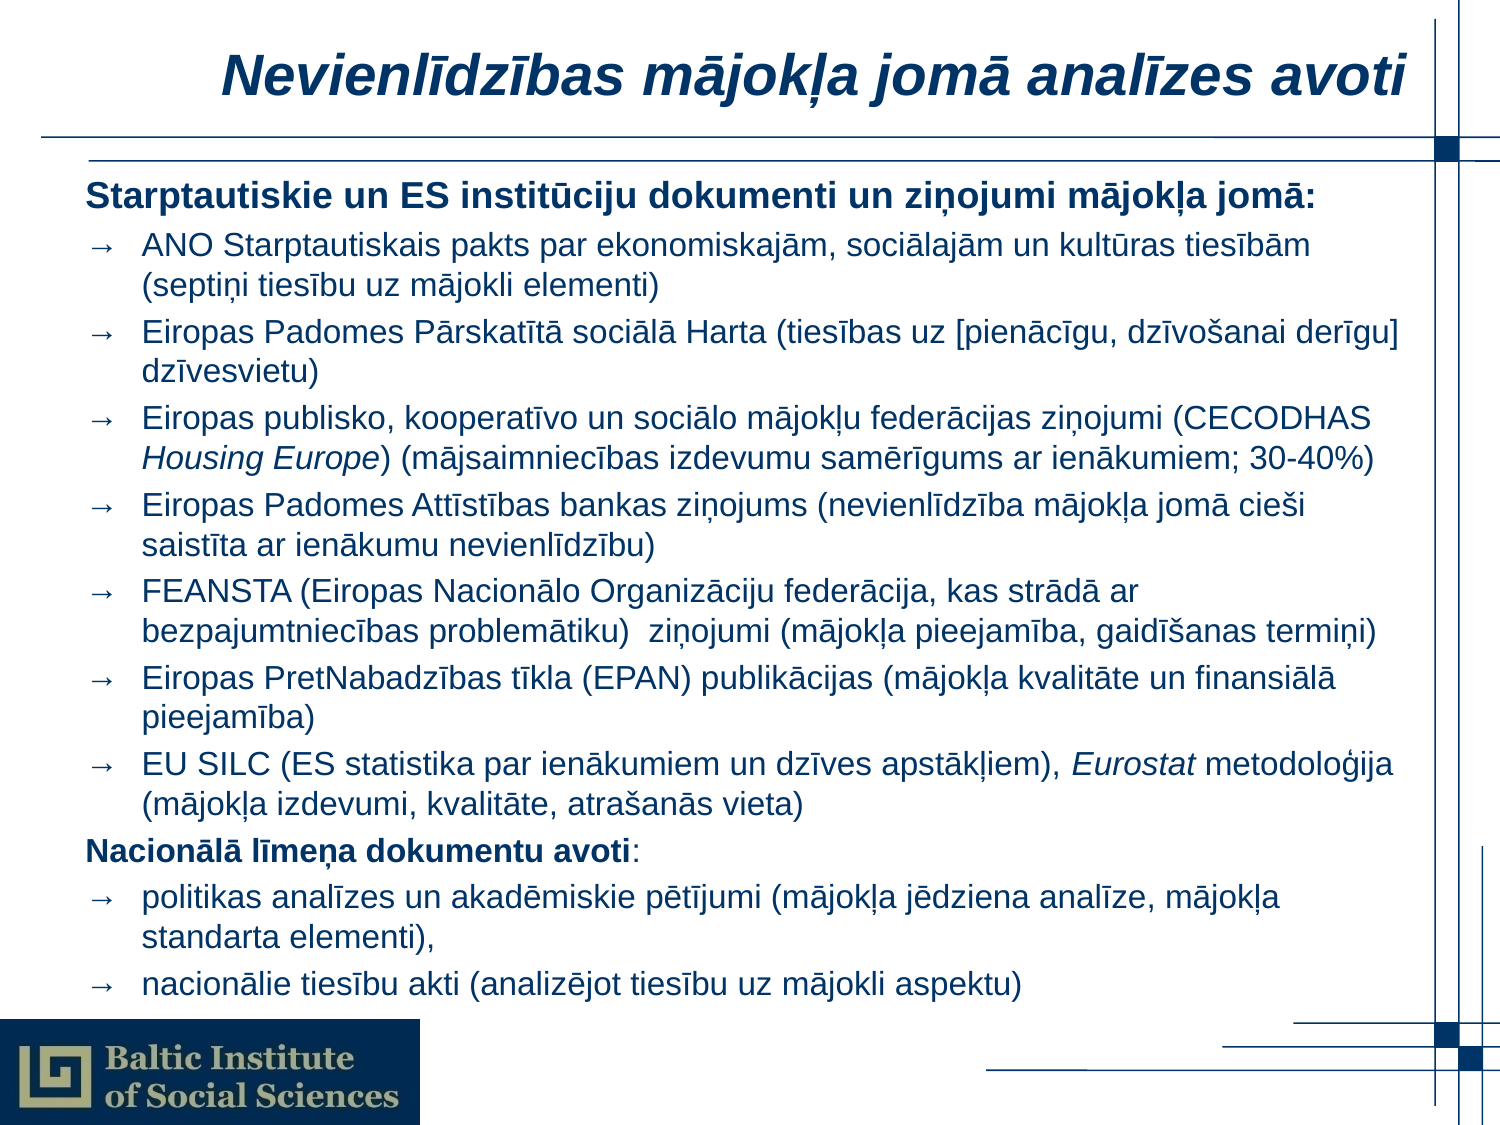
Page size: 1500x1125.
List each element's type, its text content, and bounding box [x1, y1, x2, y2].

list Starptautiskie un ES institūciju dokumenti un ziņojumi mājokļa jomā: ANO Starptautiskais pakts par ekonomiskajām, sociālajām un kultūras tiesībām (septiņi tiesību uz mājokli elementi) Eiropas Padomes Pārskatītā sociālā Harta (tiesības uz [pienācīgu, dzīvošanai derīgu] dzīvesvietu) Eiropas publisko, kooperatīvo un sociālo mājokļu federācijas ziņojumi (CECODHAS Housing Europe) (mājsaimniecības izdevumu samērīgums ar ienākumiem; 30-40%) Eiropas Padomes Attīstības bankas ziņojums (nevienlīdzība mājokļa jomā cieši saistīta ar ienākumu nevienlīdzību) FEANSTA (Eiropas Nacionālo Organizāciju federācija, kas strādā ar bezpajumtniecības problemātiku) ziņojumi (mājokļa pieejamība, gaidīšanas termiņi) Eiropas PretNabadzības tīkla (EPAN) publikācijas (mājokļa kvalitāte un finansiālā pieejamība) EU SILC (ES statistika par ienākumiem un dzīves apstākļiem), Eurostat metodoloģija (mājokļa izdevumi, kvalitāte, atrašanās vieta) Nacionālā līmeņa dokumentu avoti: politikas analīzes un akadēmiskie pētījumi (mājokļa jēdziena analīze, mājokļa standarta elementi), nacionālie tiesību akti (analizējot tiesību uz mājokli aspektu) [70, 163, 1423, 992]
title Nevienlīdzības mājokļa jomā analīzes avoti [76, 18, 1424, 126]
picture [0, 1019, 420, 1125]
